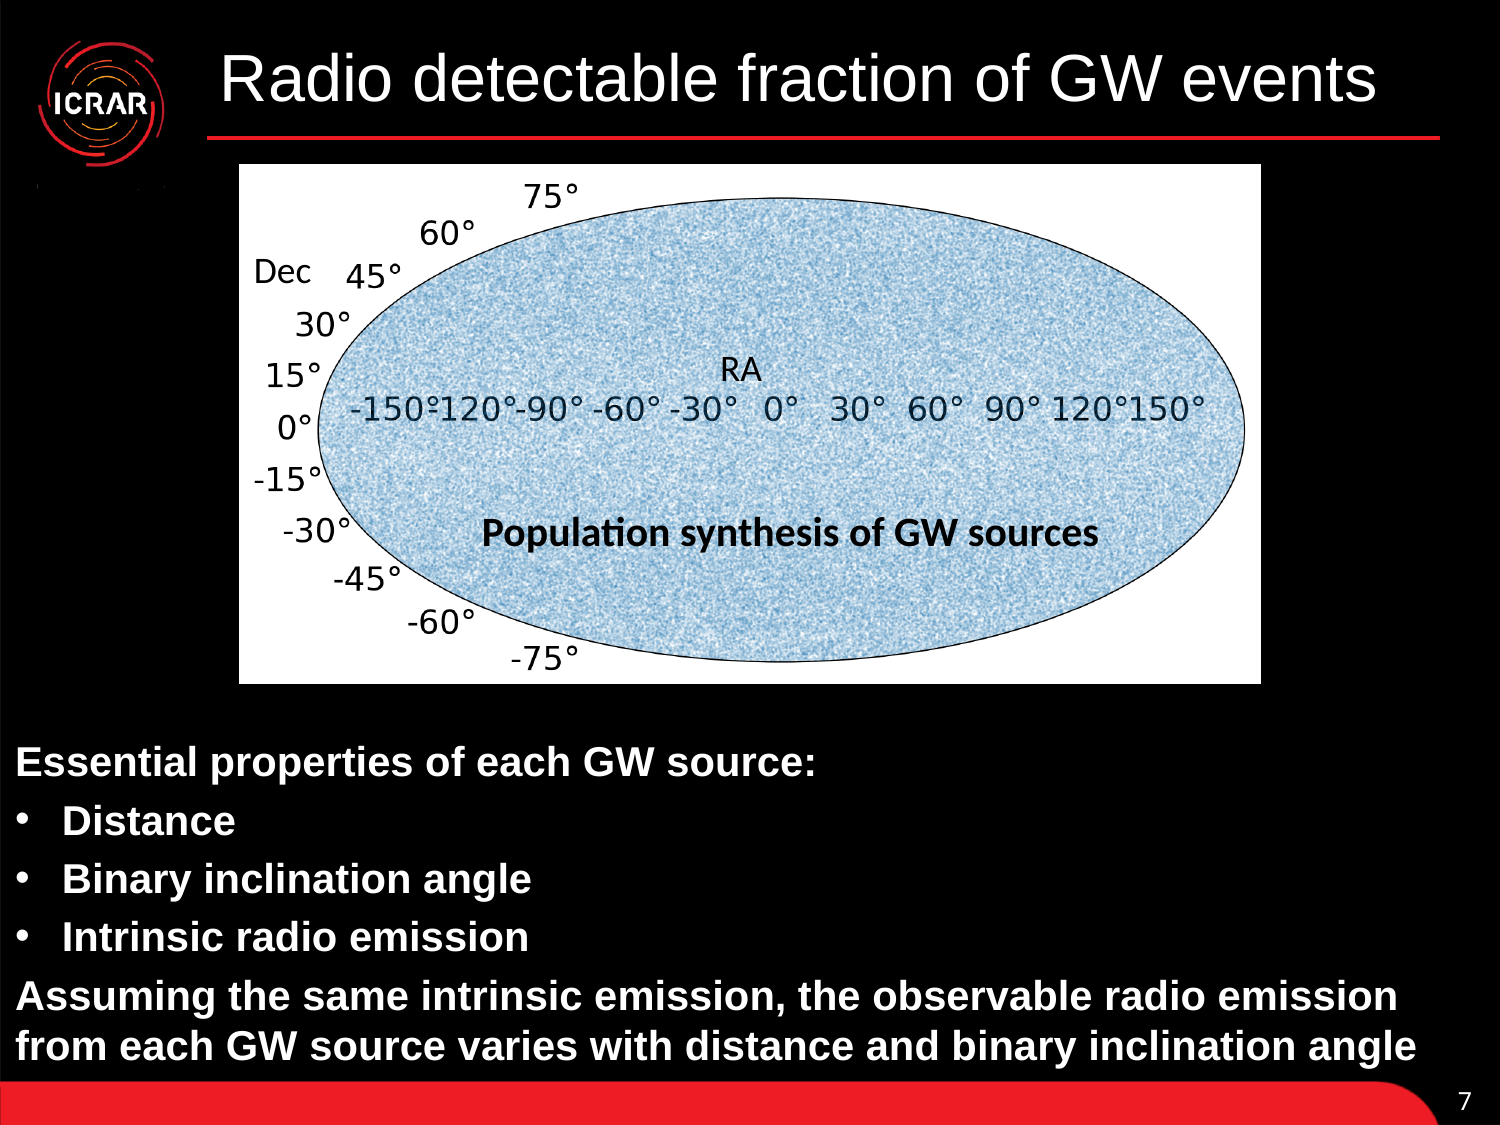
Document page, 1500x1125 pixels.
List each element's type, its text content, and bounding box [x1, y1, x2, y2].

title Radio detectable fraction of GW events [204, 21, 1464, 129]
picture [0, 1079, 1500, 1125]
list Essential properties of each GW source: Distance Binary inclination angle Intrinsic radio emission Assuming the same intrinsic emission, the observable radio emission from each GW source varies with distance and binary inclination angle [0, 727, 1500, 1079]
picture [0, 0, 1500, 727]
